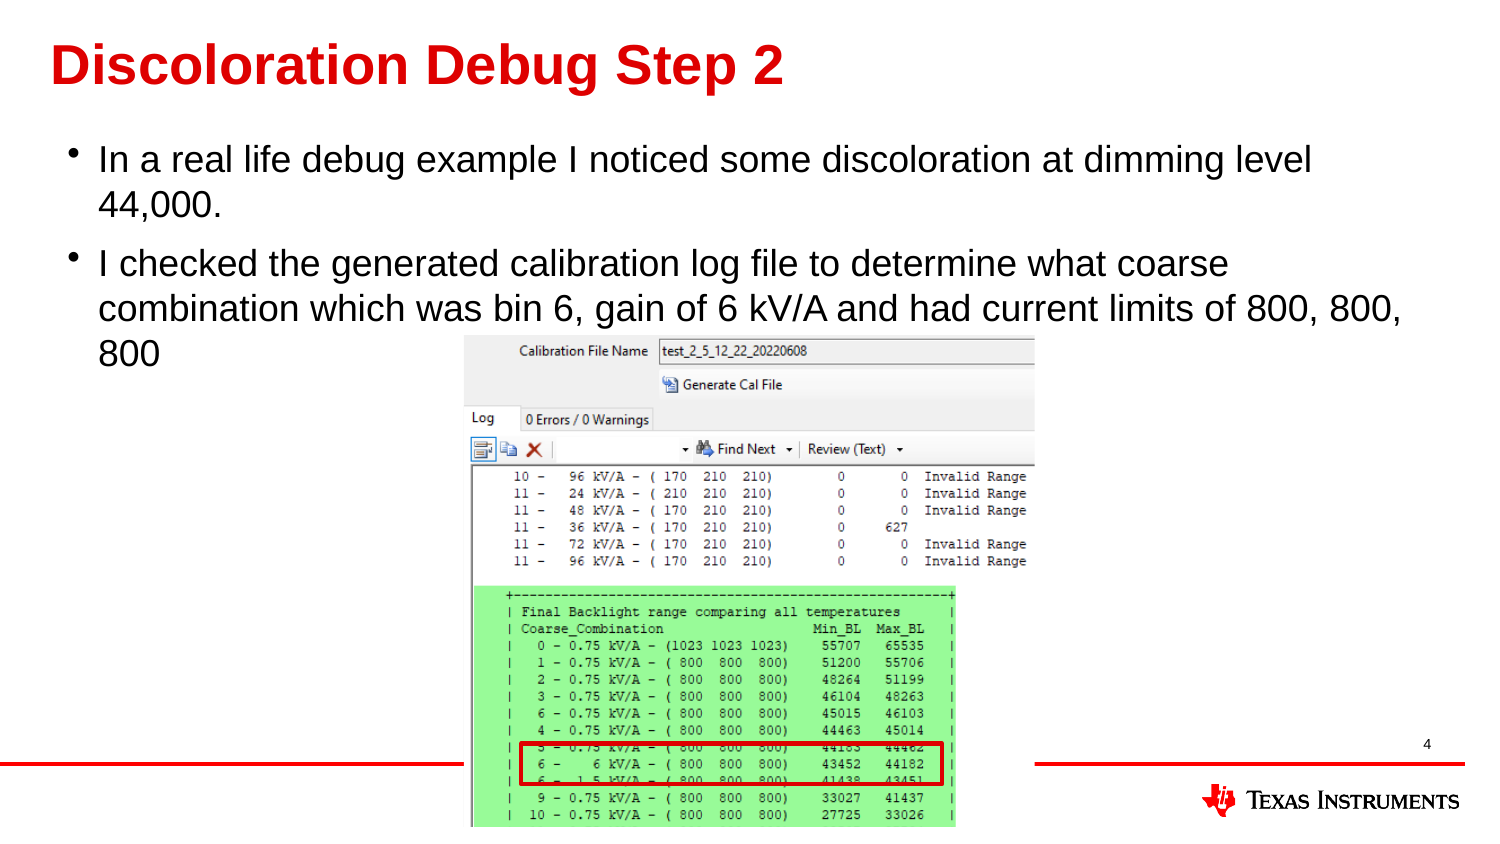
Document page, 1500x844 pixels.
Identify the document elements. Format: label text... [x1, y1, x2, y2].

title Discoloration Debug Step 2 [37, 17, 1426, 119]
picture [1202, 784, 1459, 817]
slide_number 4 [1093, 728, 1444, 755]
list In a real life debug example I noticed some discoloration at dimming level 44,000. I checked the generated calibration log file to determine what coarse combination which was bin 6, gain of 6 kV/A and had current limits of 800, 800, 800 [54, 128, 1444, 738]
picture [463, 335, 1035, 827]
